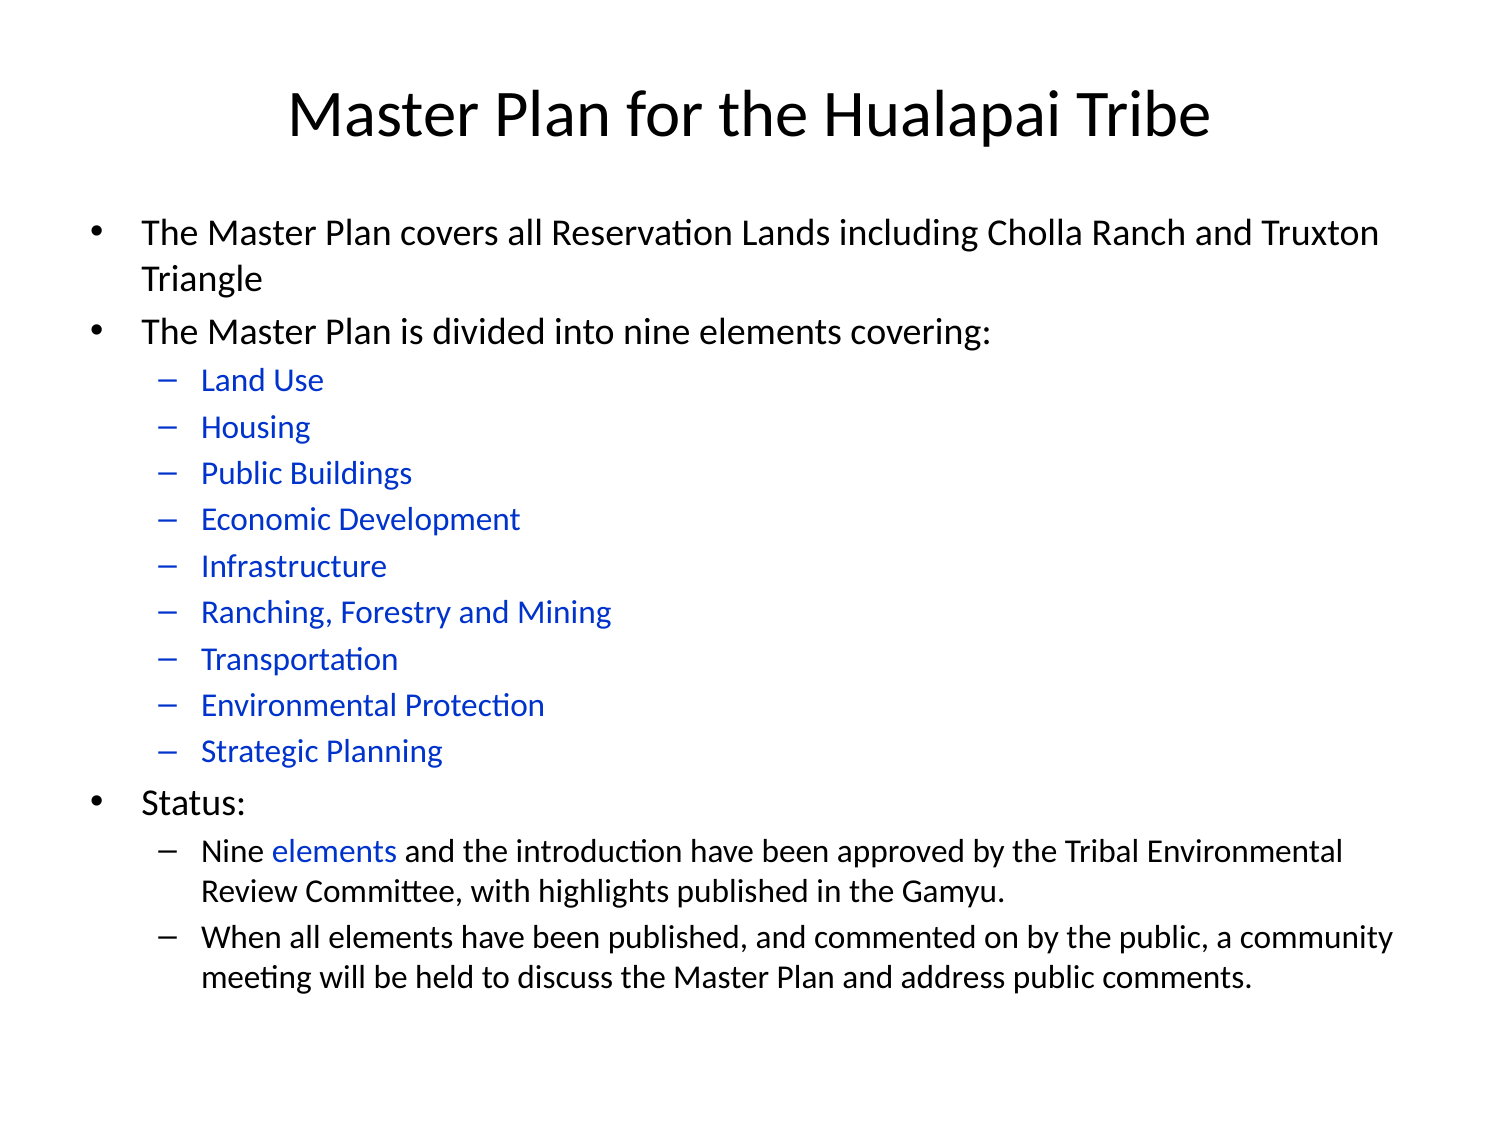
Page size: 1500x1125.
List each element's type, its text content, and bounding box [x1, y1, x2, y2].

title Master Plan for the Hualapai Tribe [75, 45, 1425, 175]
list The Master Plan covers all Reservation Lands including Cholla Ranch and Truxton Triangle The Master Plan is divided into nine elements covering: Land Use Housing Public Buildings Economic Development Infrastructure Ranching, Forestry and Mining Transportation Environmental Protection Strategic Planning Status: Nine elements and the introduction have been approved by the Tribal Environmental Review Committee, with highlights published in the Gamyu. When all elements have been published, and commented on by the public, a community meeting will be held to discuss the Master Plan and address public comments. [75, 200, 1425, 1005]
